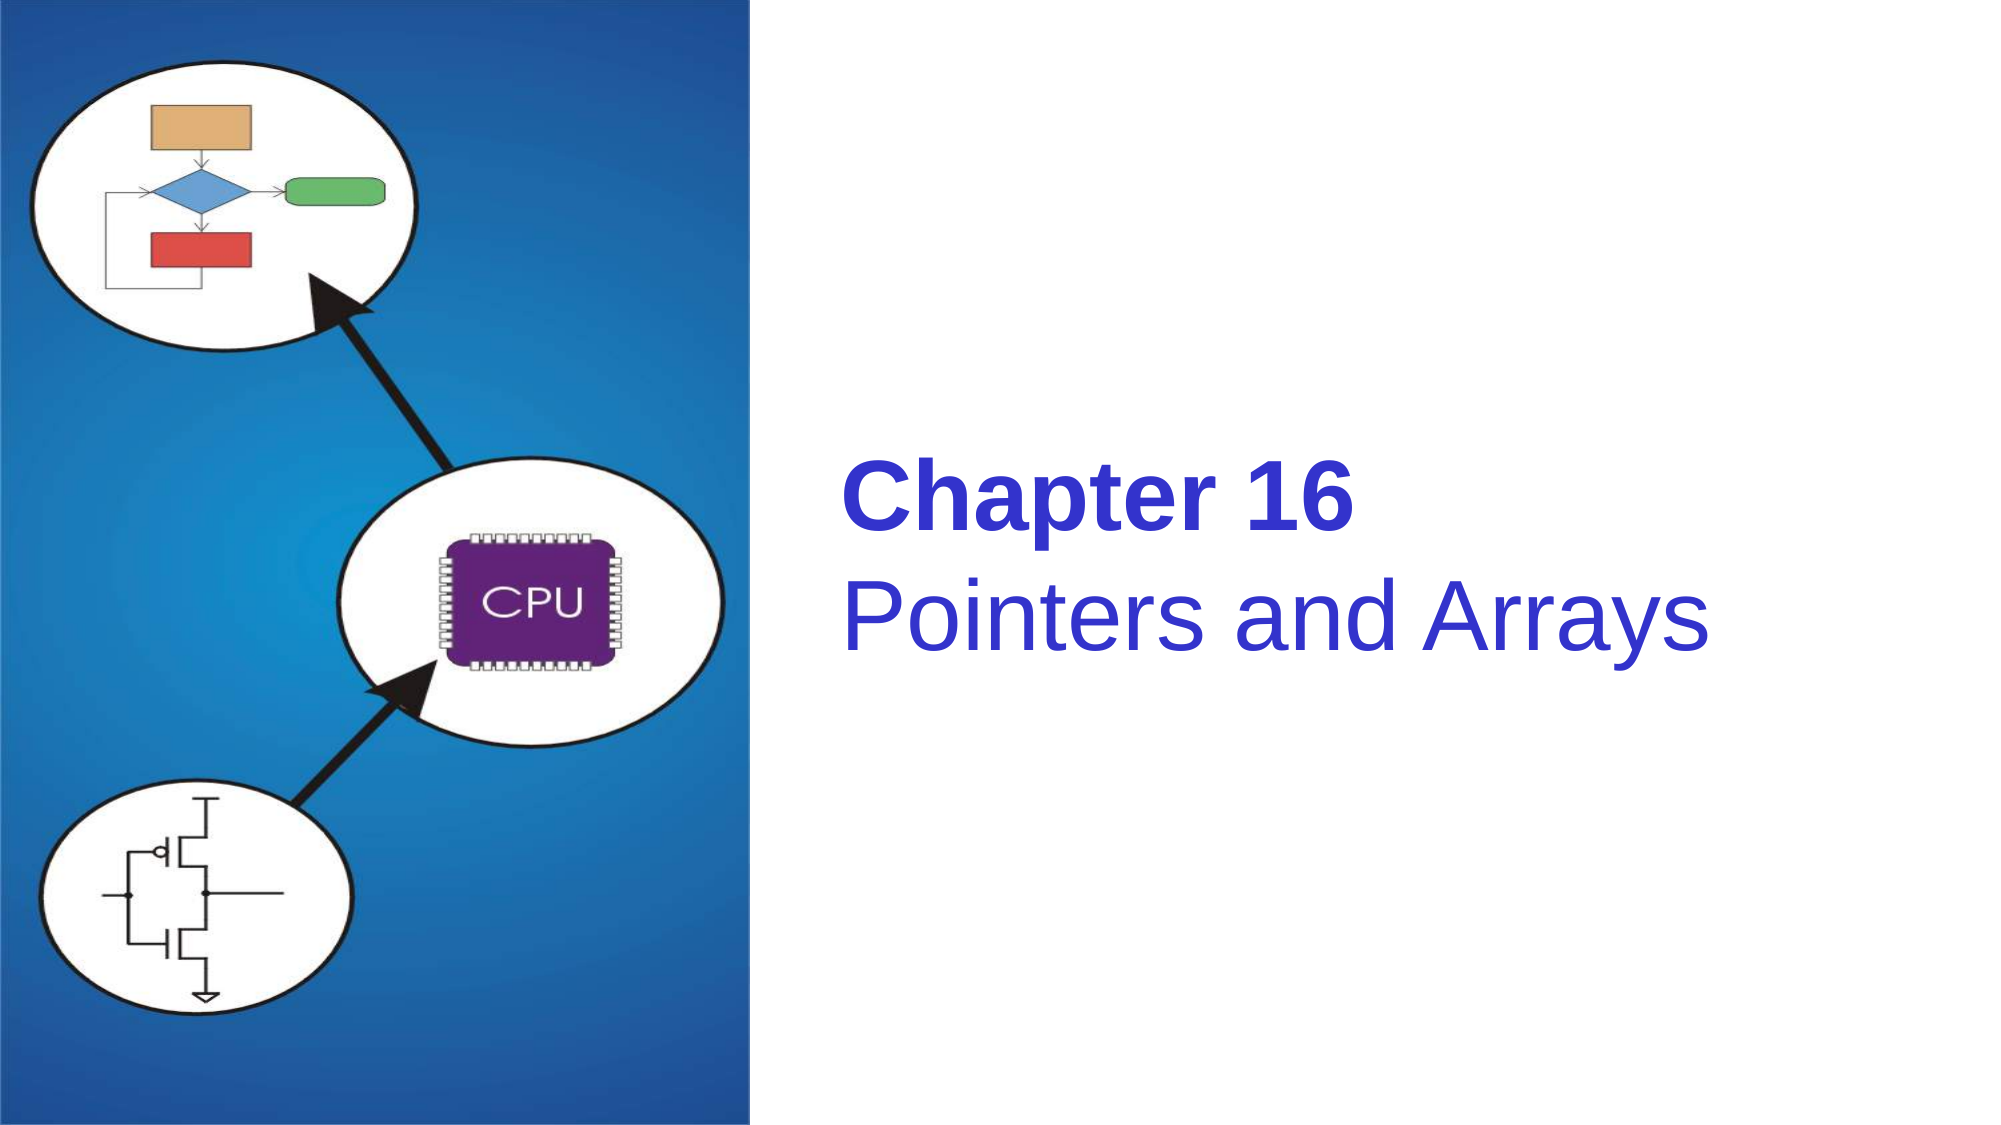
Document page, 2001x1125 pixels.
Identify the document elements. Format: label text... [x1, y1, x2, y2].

title Chapter 16 Pointers and Arrays [825, 375, 1750, 725]
picture [0, 0, 750, 1125]
